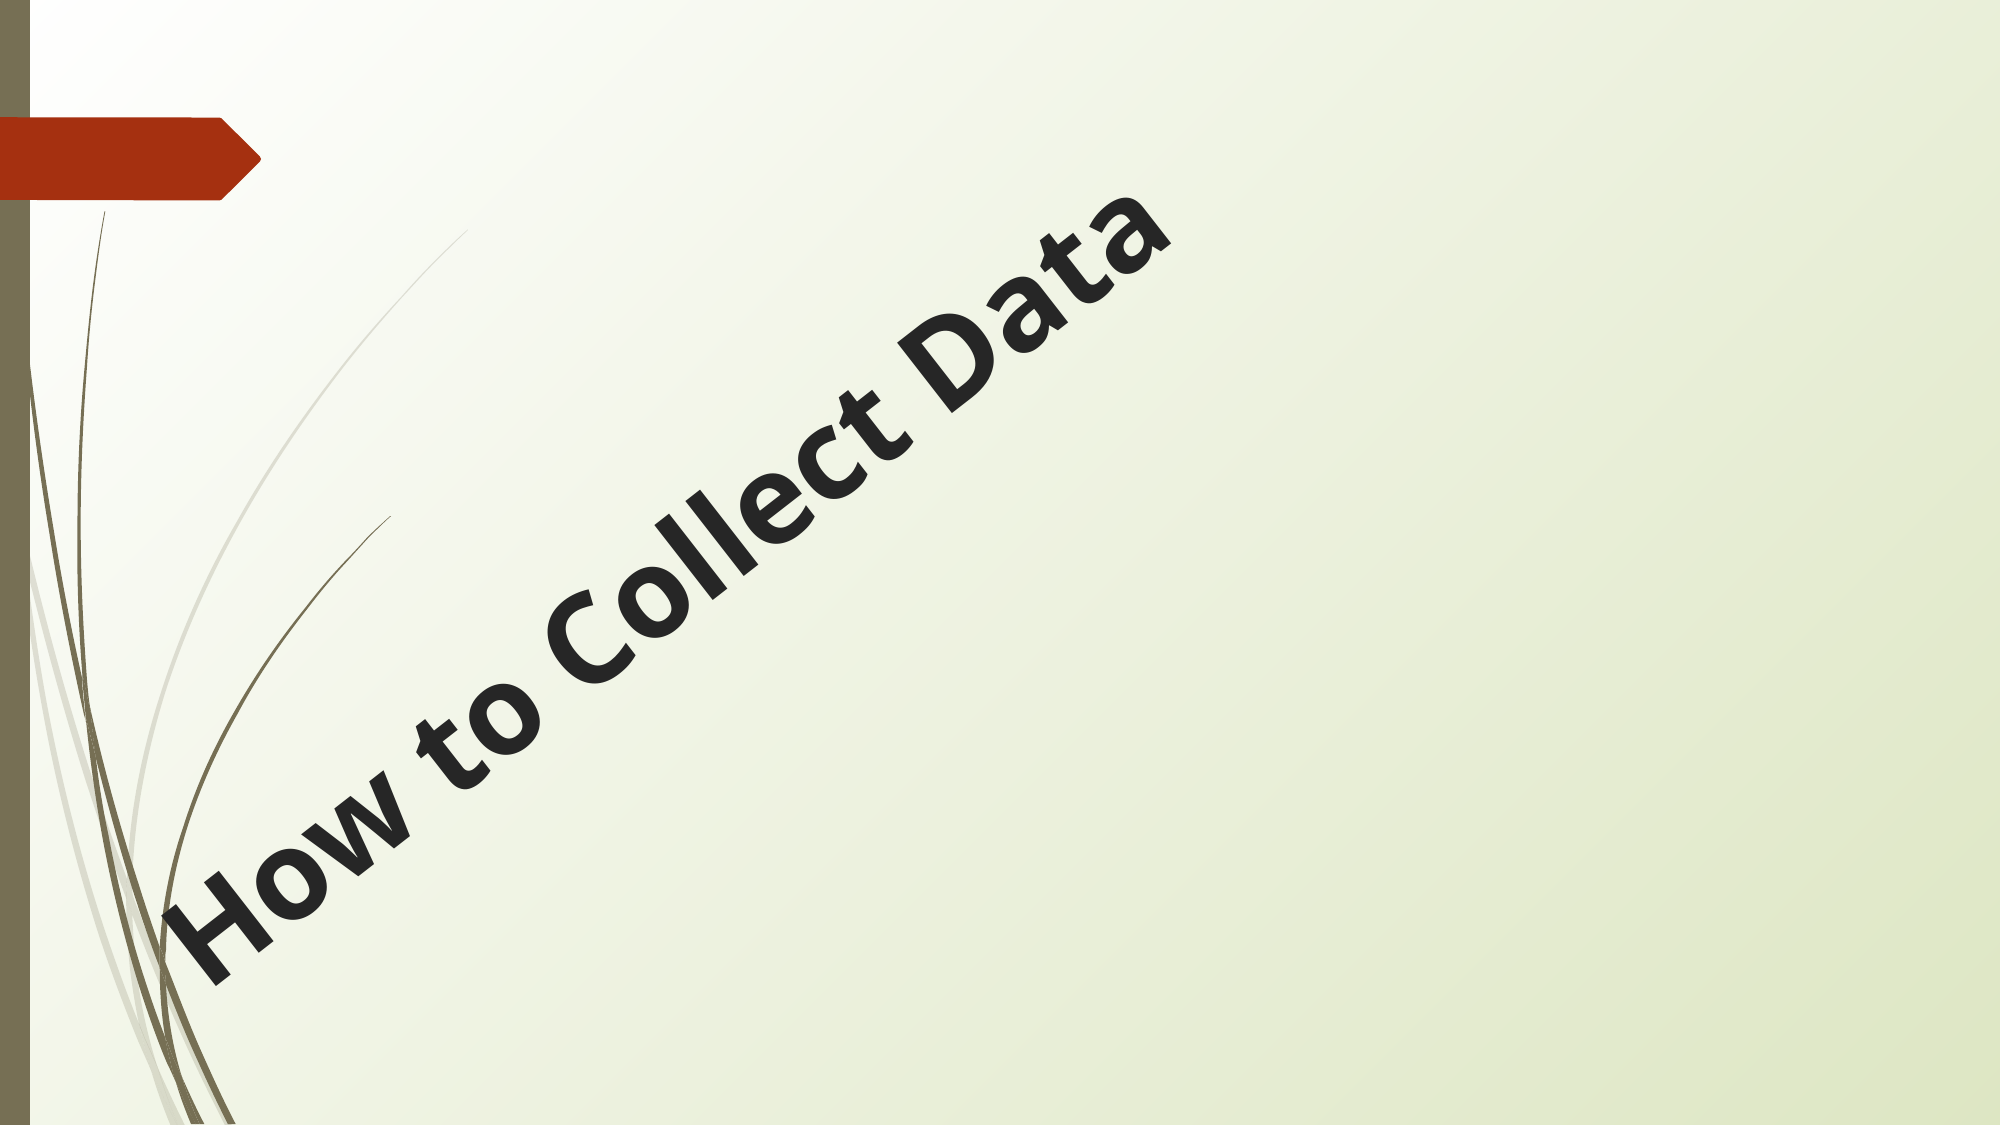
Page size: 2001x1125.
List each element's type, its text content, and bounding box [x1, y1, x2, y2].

title How to Collect Data [114, 0, 1348, 1003]
